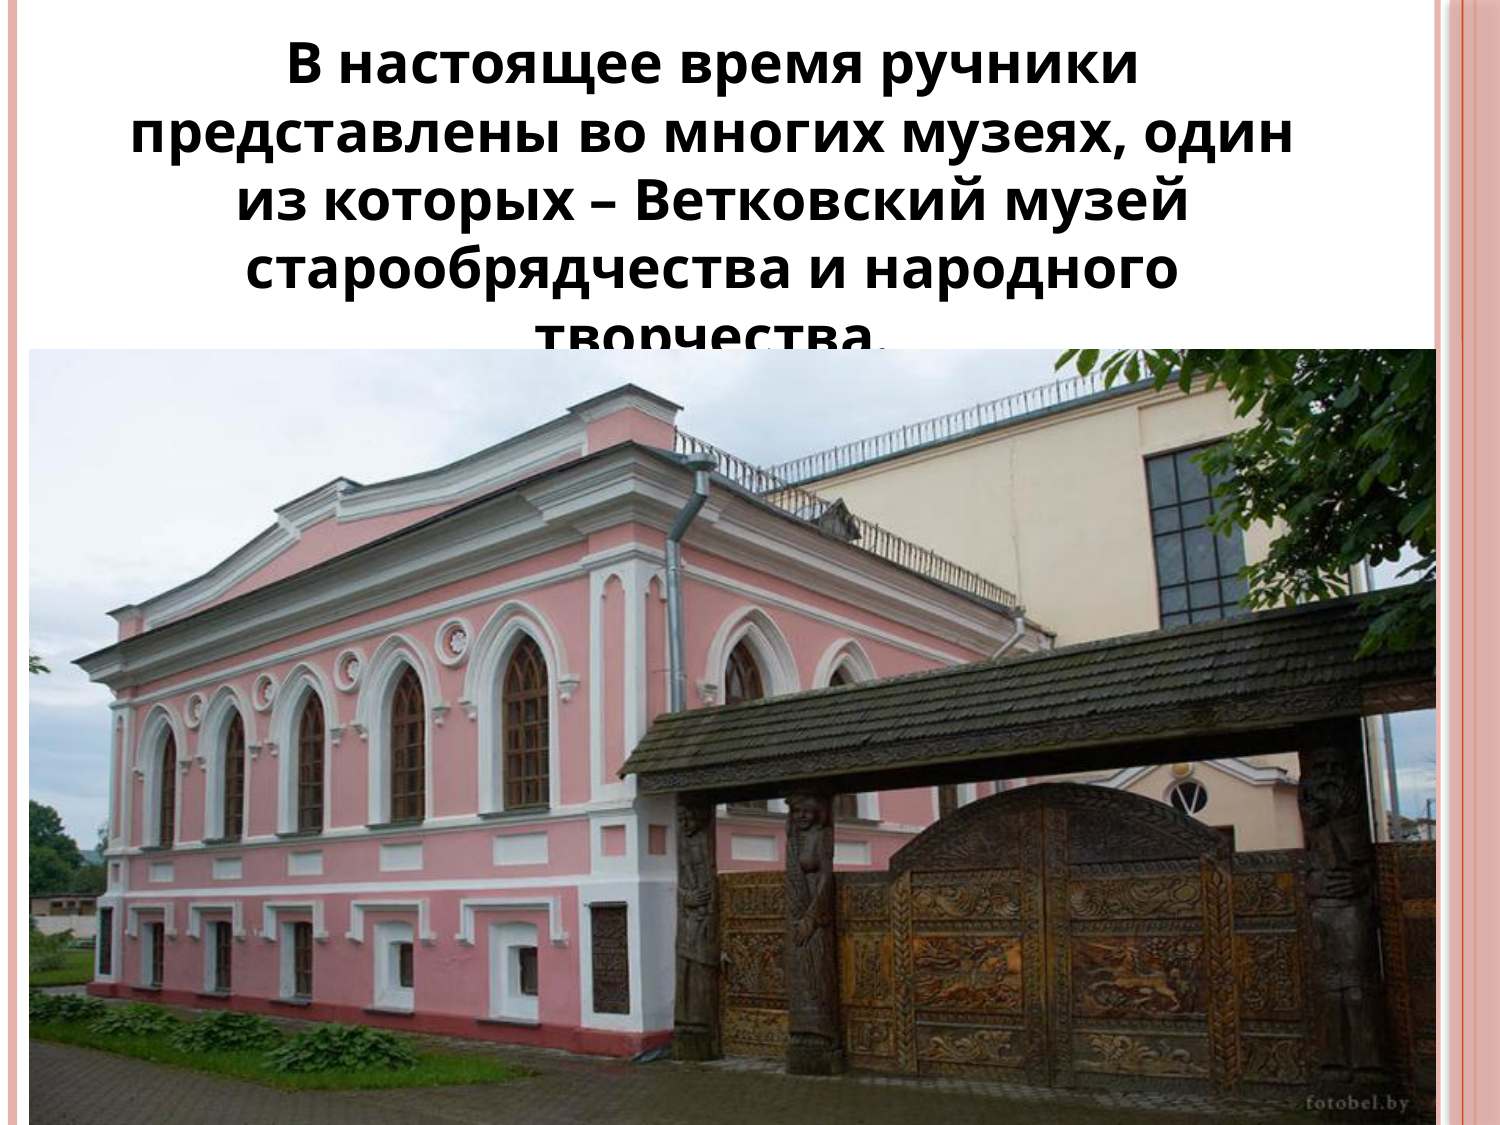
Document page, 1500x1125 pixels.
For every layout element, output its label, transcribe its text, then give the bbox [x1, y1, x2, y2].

picture [28, 349, 1436, 1125]
list В настоящее время ручники представлены во многих музеях, один из которых – Ветковский музей старообрядчества и народного творчества. [100, 19, 1326, 346]
